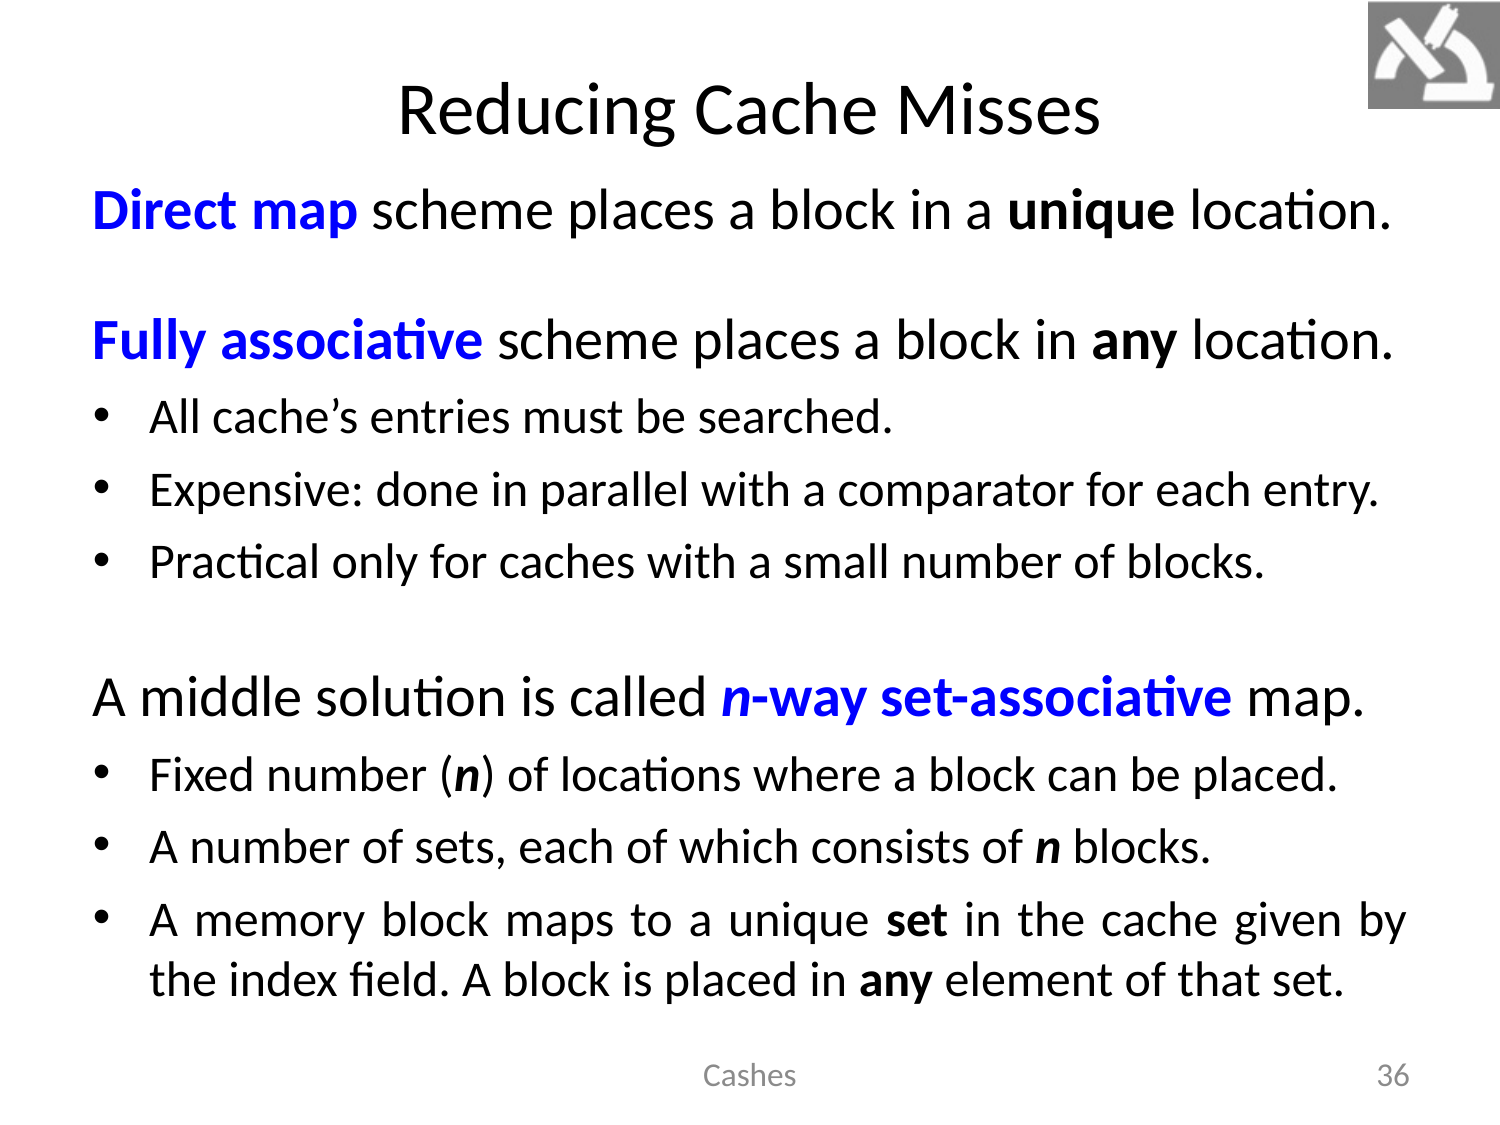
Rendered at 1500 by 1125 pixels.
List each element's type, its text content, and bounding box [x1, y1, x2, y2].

text_box A middle solution is called n-way set-associative map. Fixed number (n) of locations where a block can be placed. A number of sets, each of which consists of n blocks. A memory block maps to a unique set in the cache given by the index field. A block is placed in any element of that set. [78, 651, 1422, 1014]
title Reducing Cache Misses [75, 45, 1425, 164]
text_box Direct map scheme places a block in a unique location. [78, 163, 1422, 249]
footer Cashes [512, 1042, 988, 1103]
picture [1368, 1, 1500, 109]
text_box Fully associative scheme places a block in any location. All cache’s entries must be searched. Expensive: done in parallel with a comparator for each entry. Practical only for caches with a small number of blocks. [78, 293, 1422, 597]
slide_number 36 [1074, 1042, 1425, 1103]
